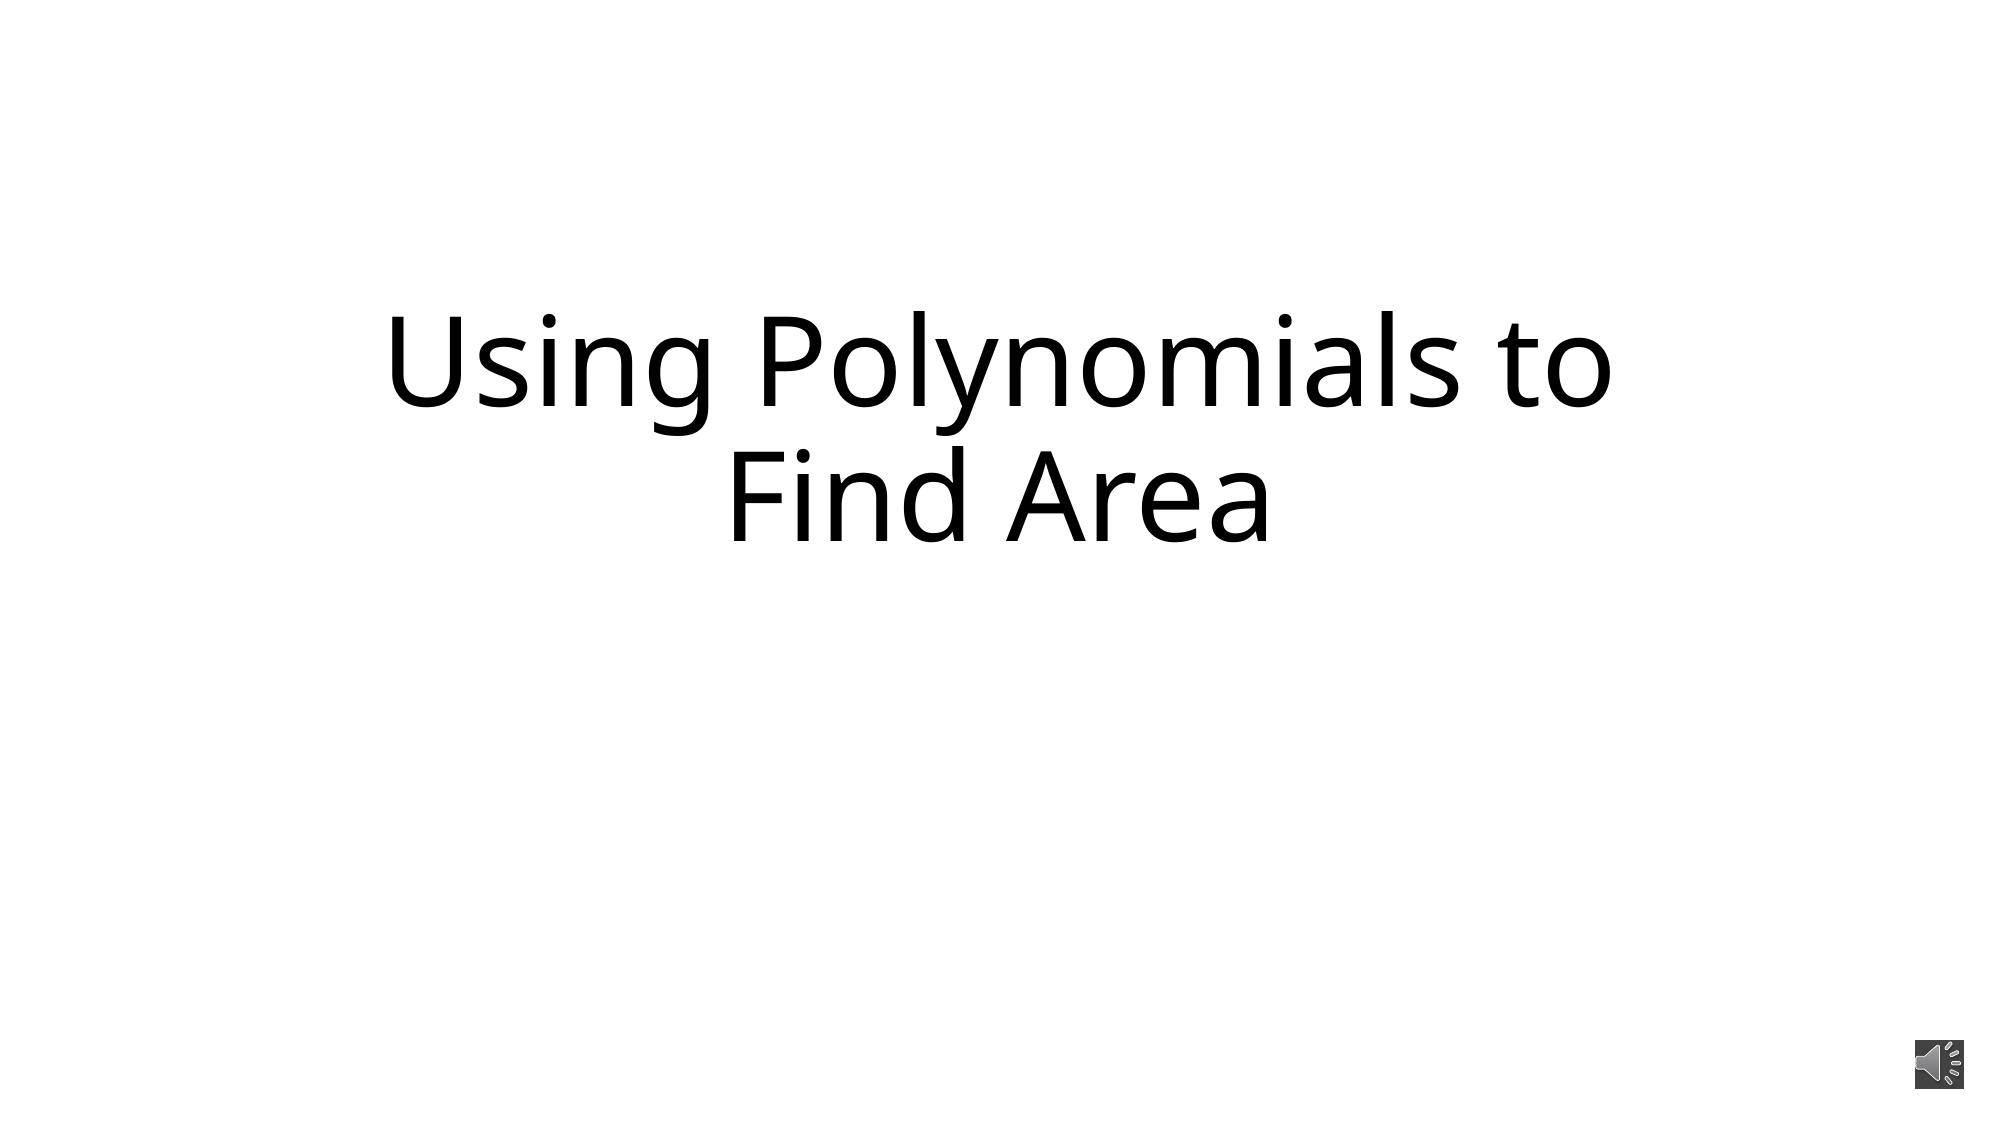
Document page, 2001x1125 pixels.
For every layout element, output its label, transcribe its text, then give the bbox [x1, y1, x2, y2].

picture [1914, 1039, 1965, 1090]
title Using Polynomials to Find Area [249, 184, 1750, 576]
